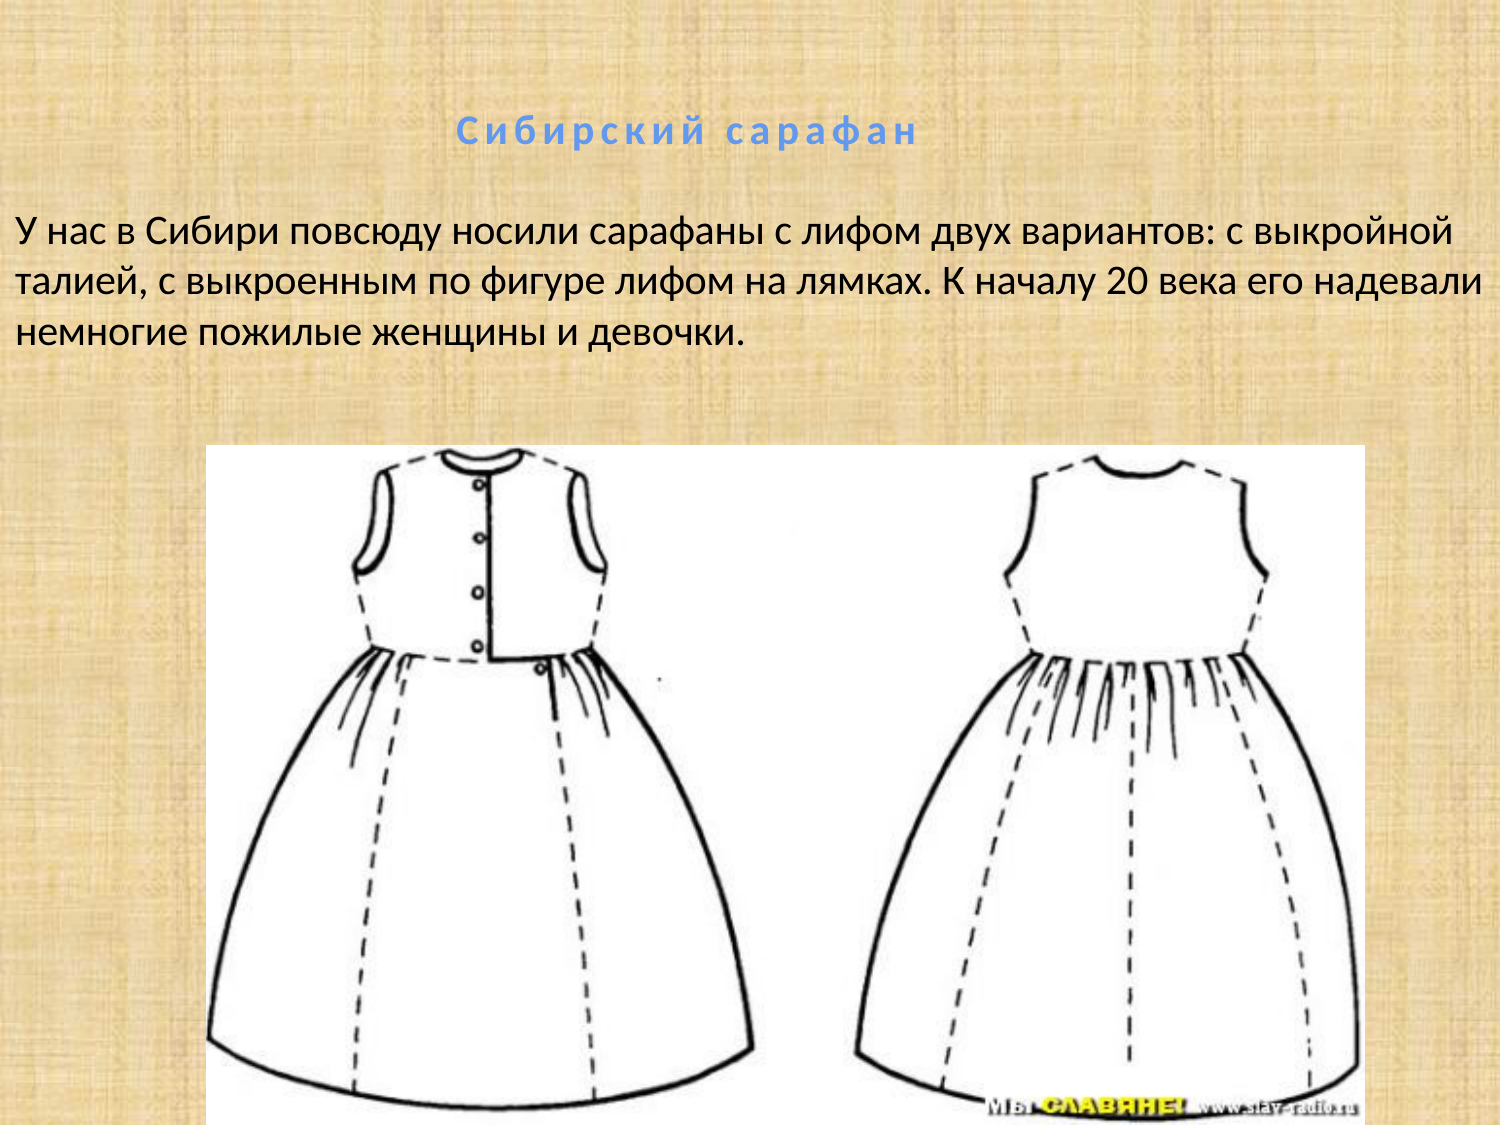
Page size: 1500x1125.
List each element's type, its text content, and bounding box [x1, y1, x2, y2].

title Сибирский сарафан У нас в Сибири повсюду носили сарафаны с лифом двух вариантов: с выкройной талией, с выкроенным по фигуре лифом на лямках. К началу 20 века его надевали немногие пожилые женщины и девочки. [0, 42, 1500, 464]
picture [206, 444, 1365, 1125]
